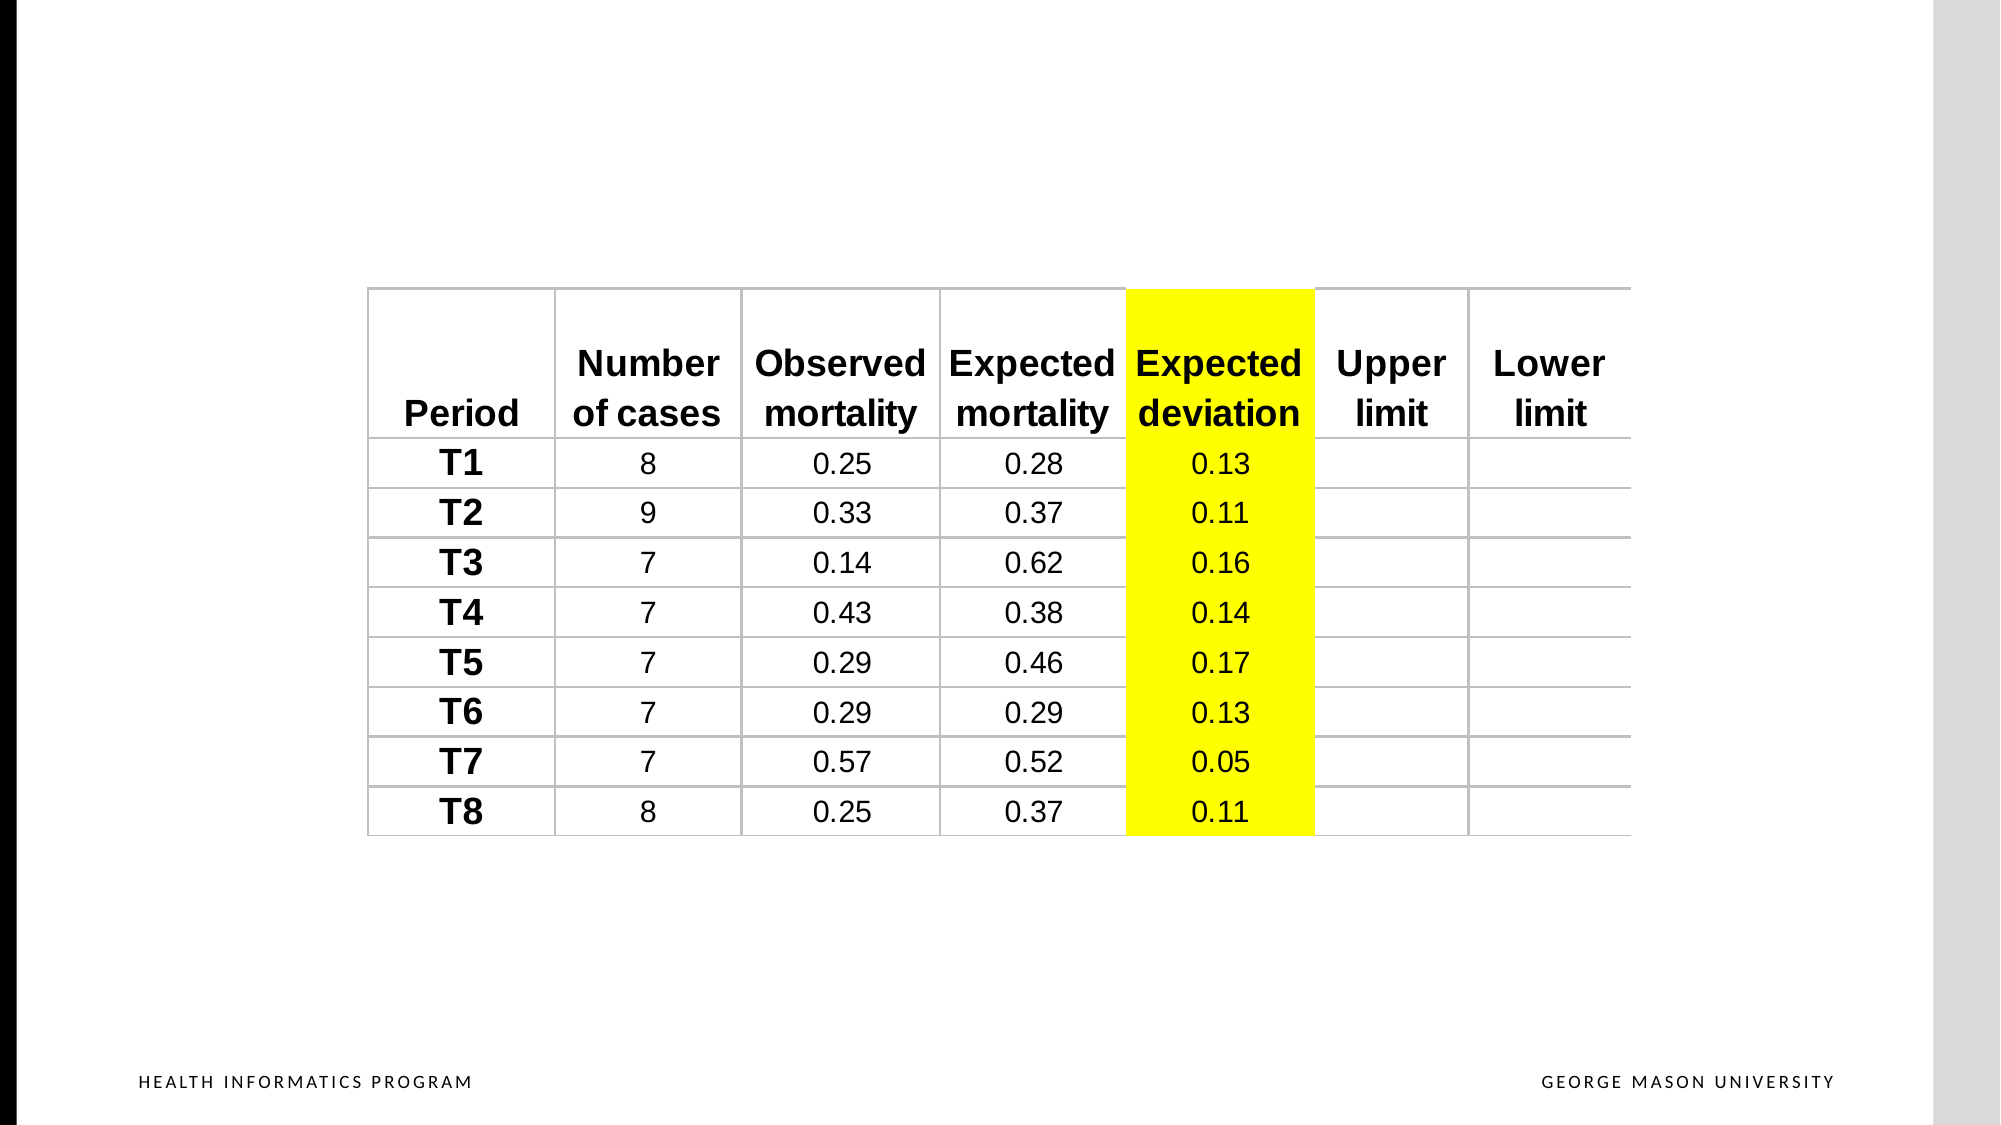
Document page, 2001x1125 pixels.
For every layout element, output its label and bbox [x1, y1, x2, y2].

text_box [366, 287, 1634, 838]
